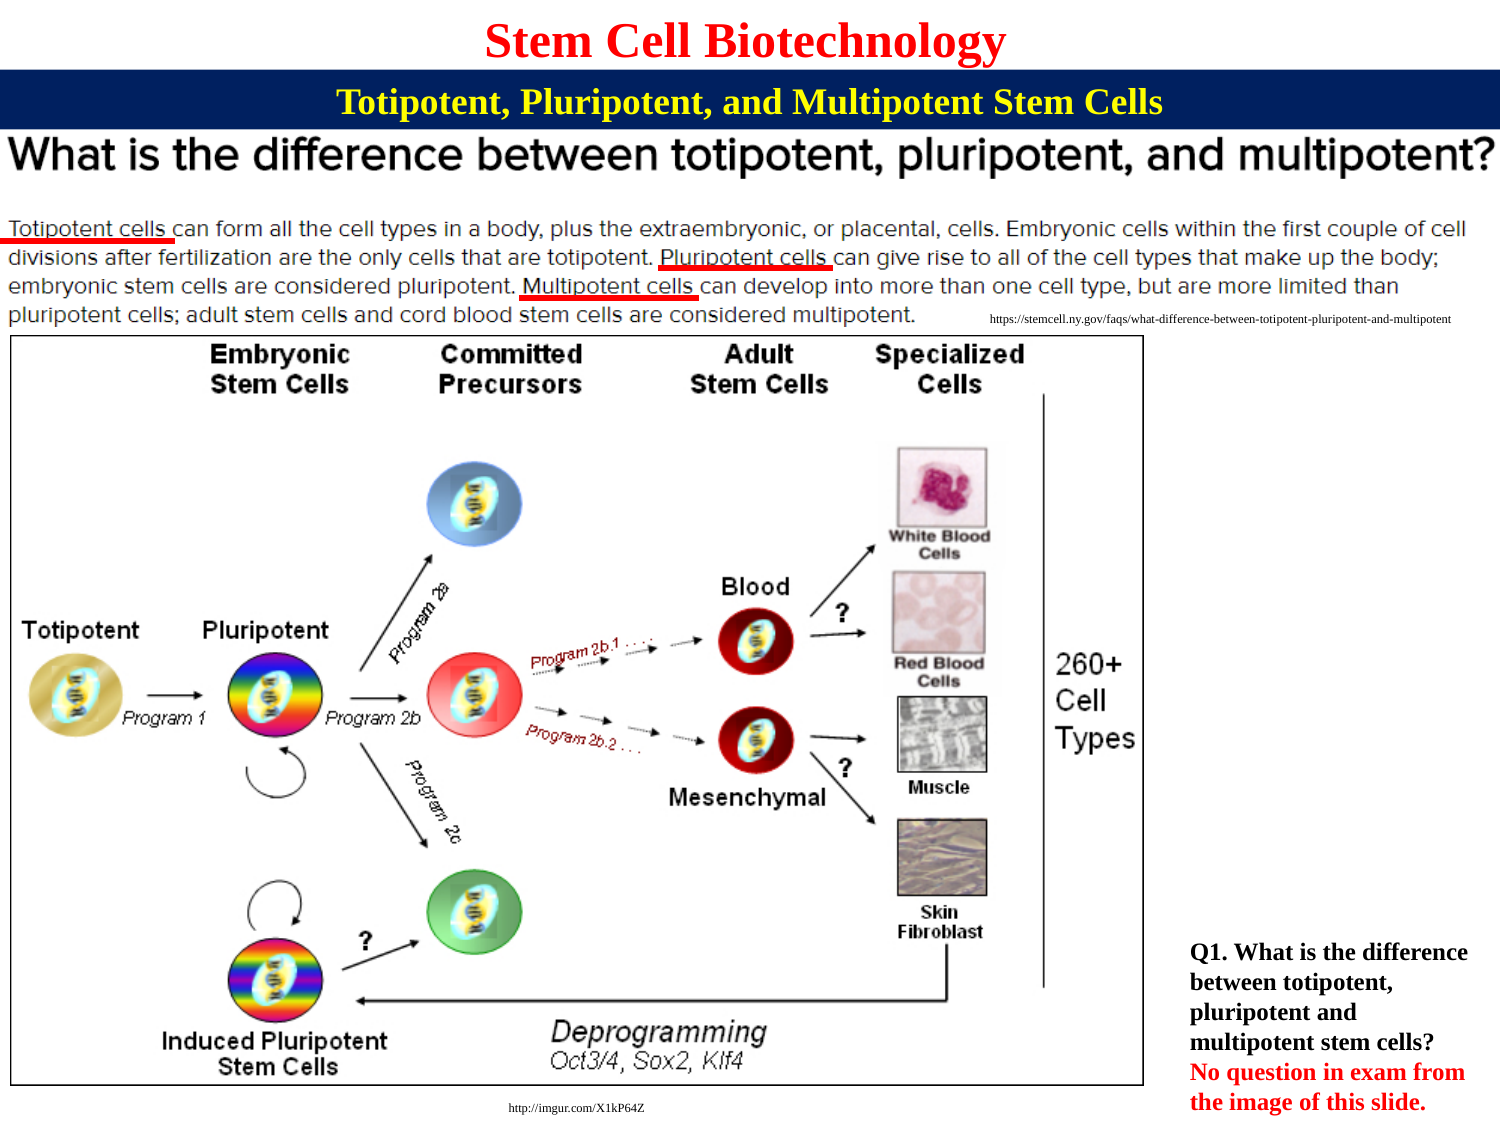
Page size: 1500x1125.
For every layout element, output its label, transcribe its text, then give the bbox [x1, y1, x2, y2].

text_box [0, 129, 1500, 335]
text_box Stem Cell Biotechnology [469, 0, 1031, 69]
text_box Totipotent, Pluripotent, and Multipotent Stem Cells [0, 69, 1500, 129]
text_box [10, 335, 1144, 1123]
text_box Q1. What is the difference between totipotent, pluripotent and multipotent stem cells? No question in exam from the image of this slide. [1175, 927, 1500, 1123]
